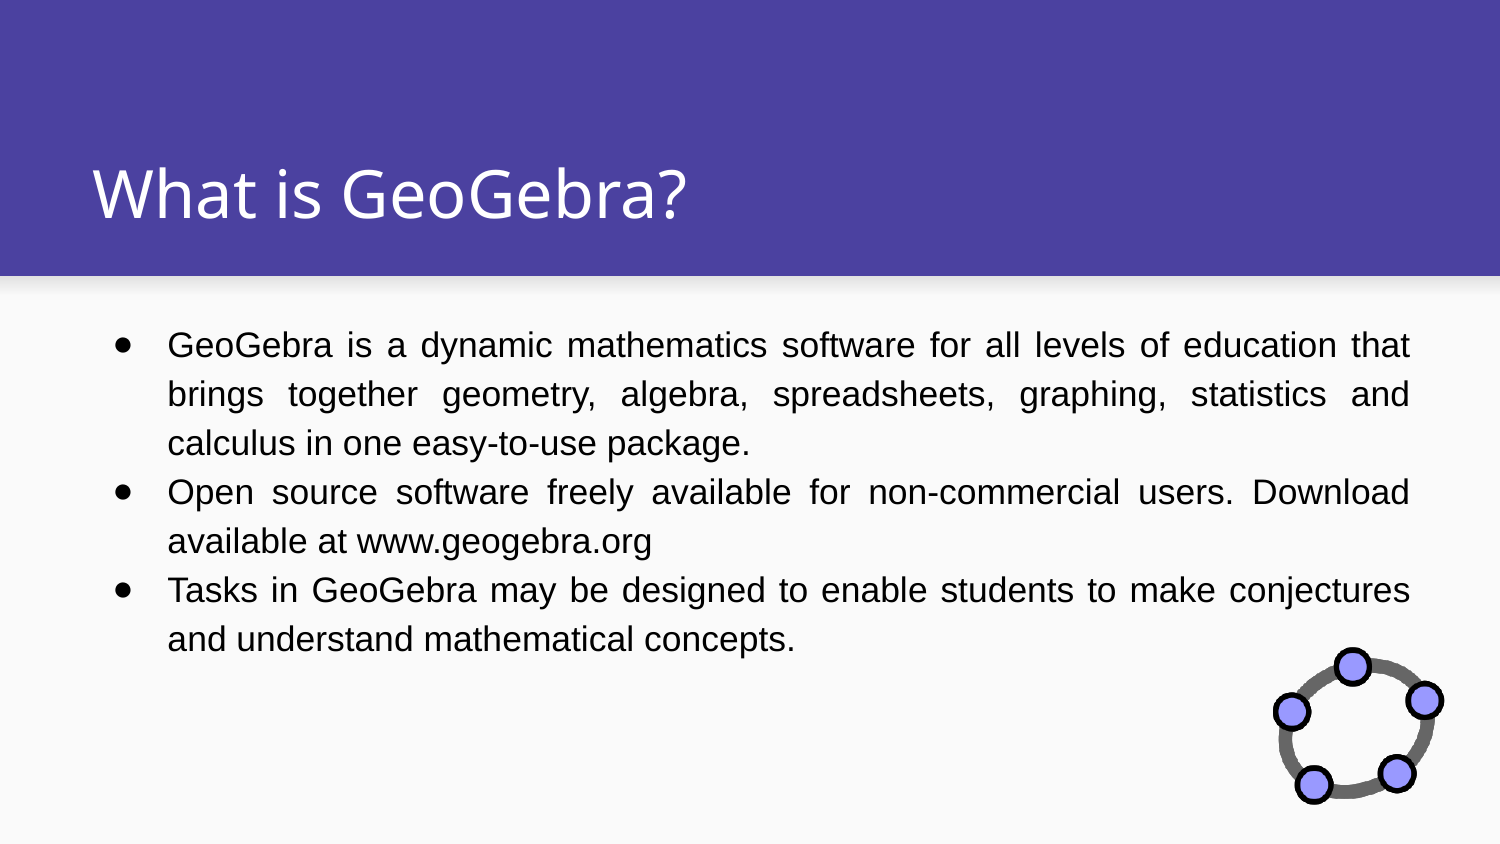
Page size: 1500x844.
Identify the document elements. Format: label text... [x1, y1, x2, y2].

title What is GeoGebra? [77, 121, 1427, 248]
picture [1267, 634, 1448, 819]
list GeoGebra is a dynamic mathematics software for all levels of education that brings together geometry, algebra, spreadsheets, graphing, statistics and calculus in one easy-to-use package. Open source software freely available for non-commercial users. Download available at www.geogebra.org Tasks in GeoGebra may be designed to enable students to make conjectures and understand mathematical concepts. [77, 300, 1427, 746]
